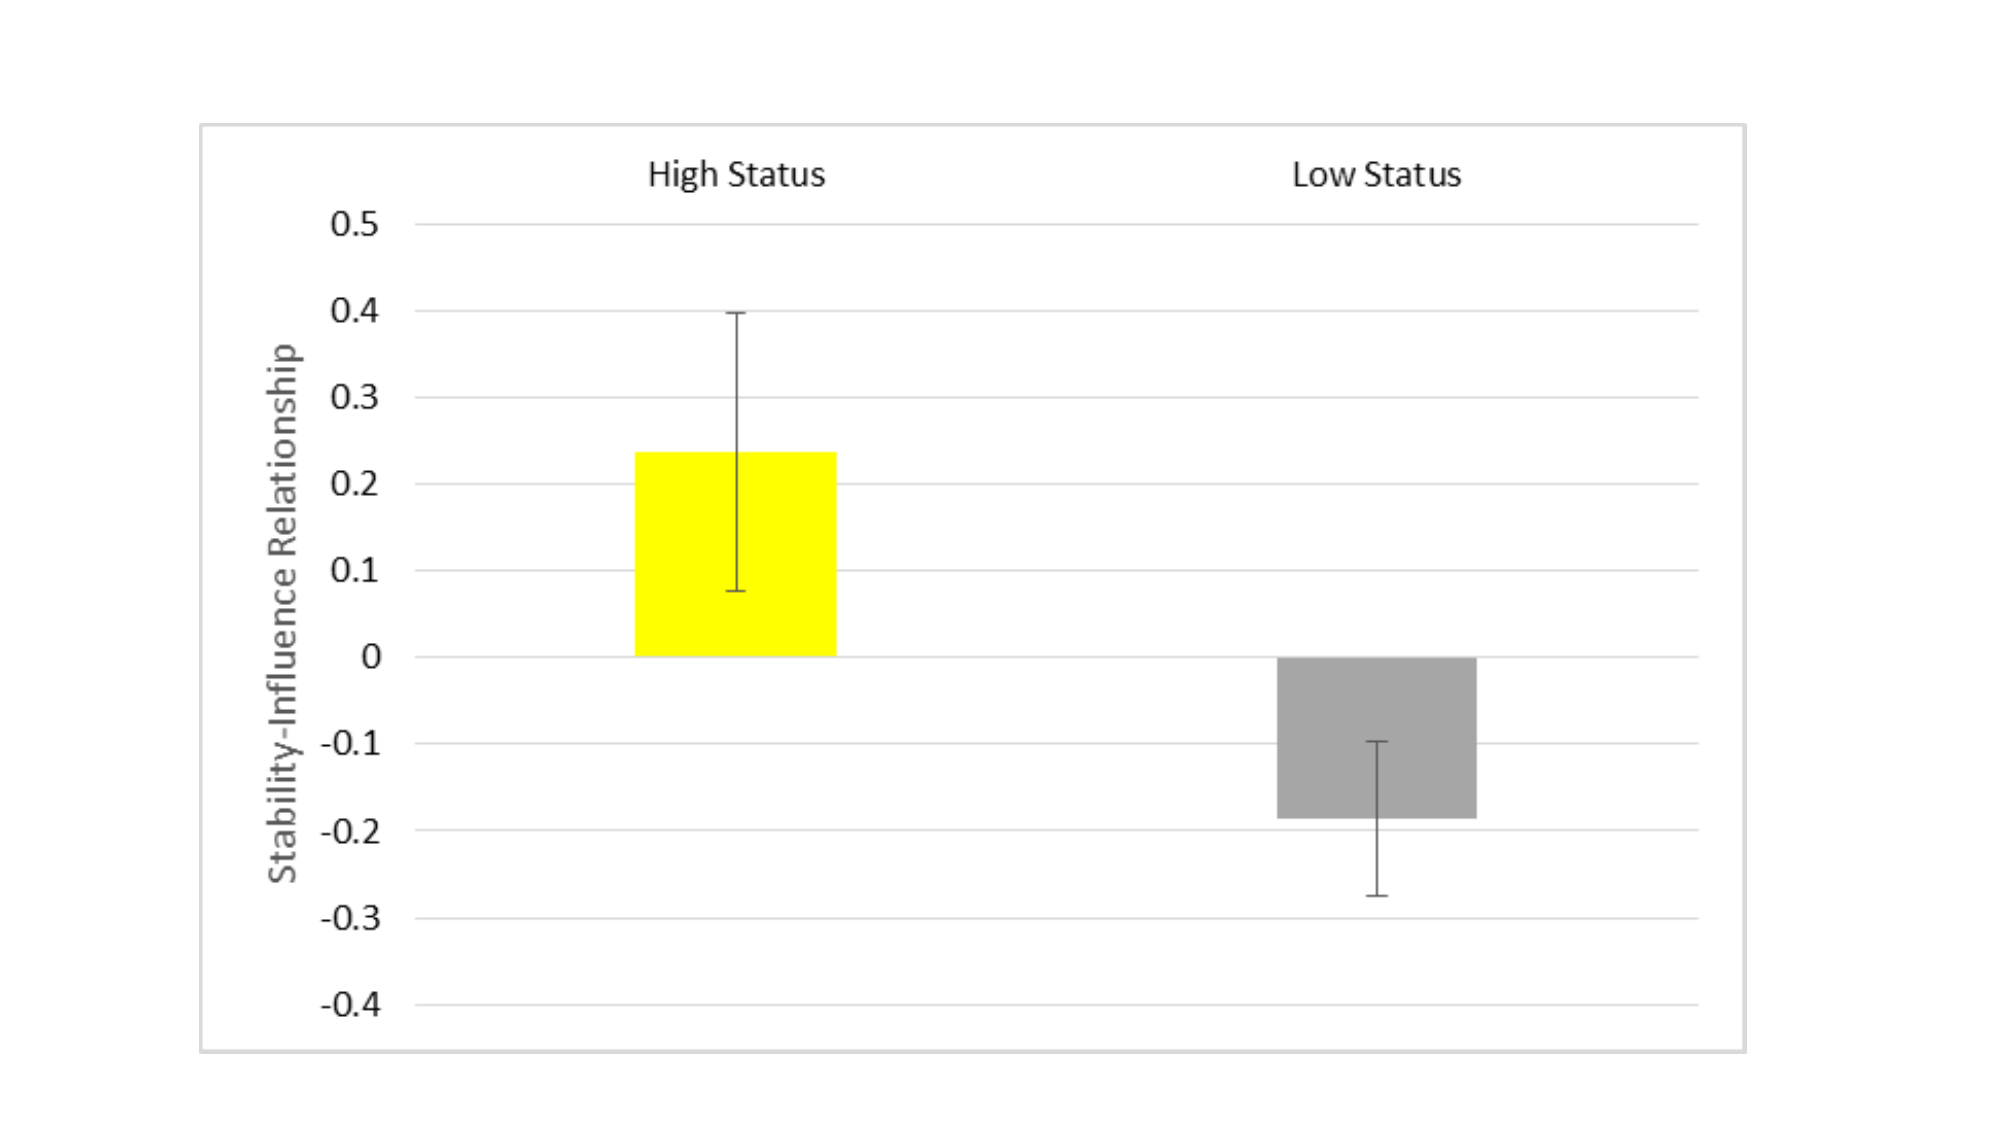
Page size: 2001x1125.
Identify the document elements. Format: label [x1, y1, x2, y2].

picture [199, 123, 1747, 1054]
